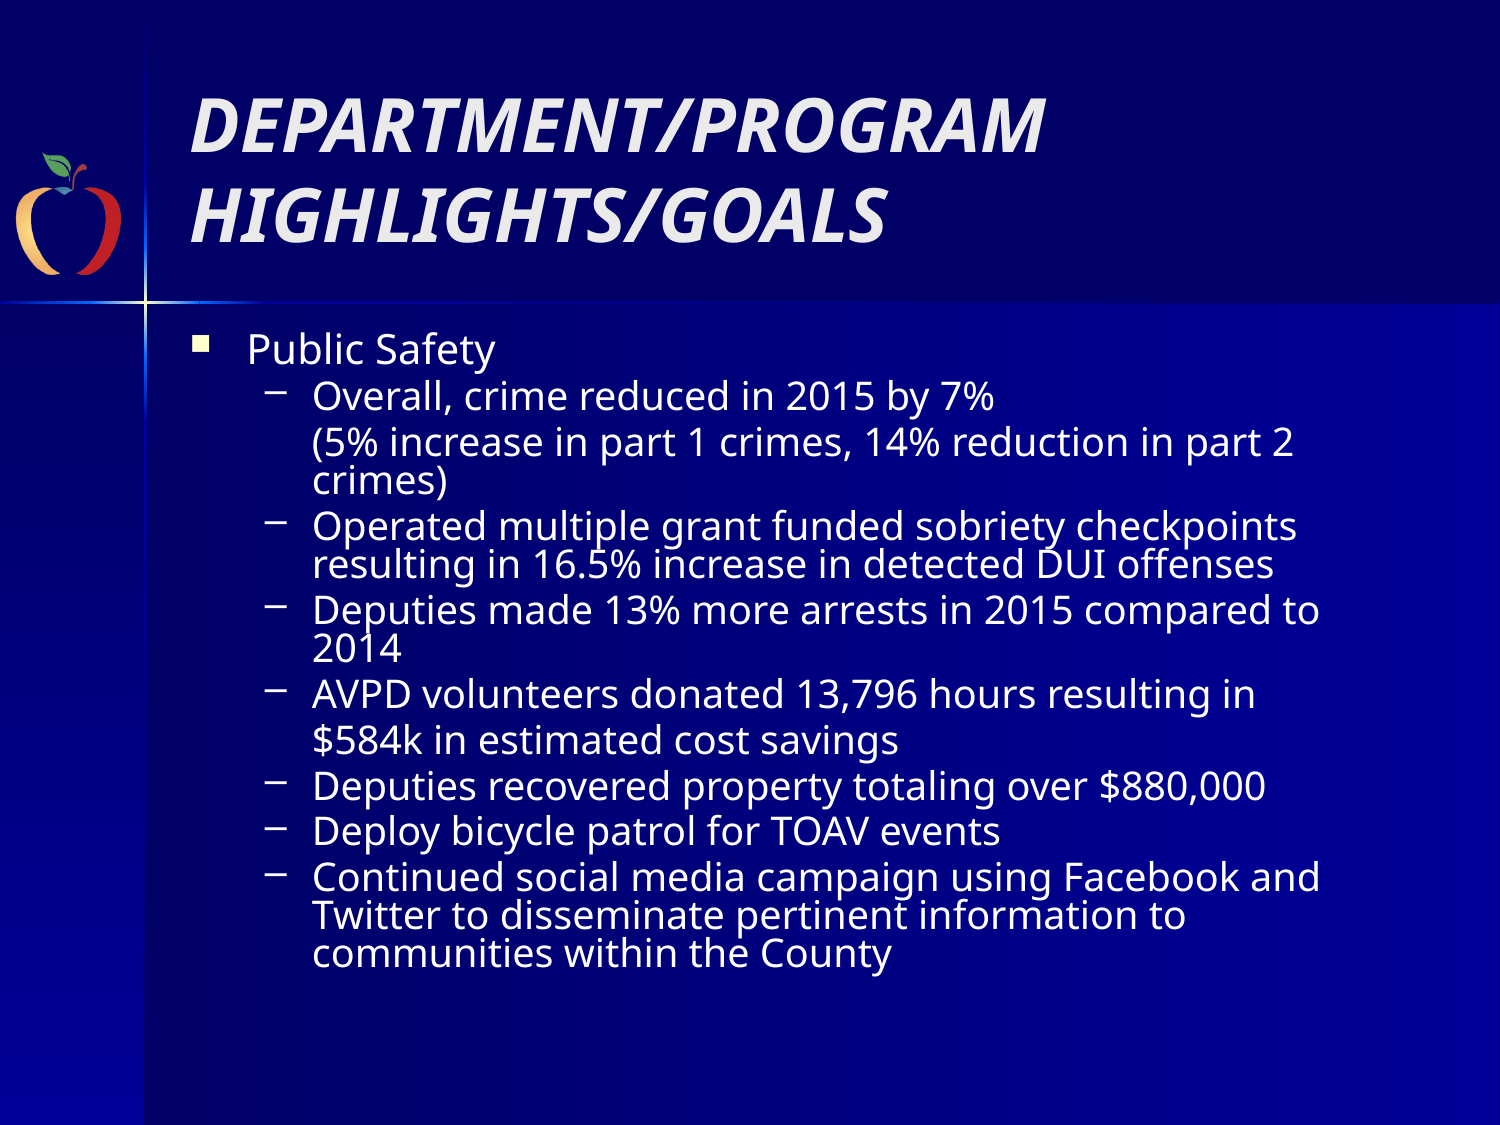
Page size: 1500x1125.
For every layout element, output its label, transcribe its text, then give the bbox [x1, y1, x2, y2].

picture [0, 149, 151, 283]
title DEPARTMENT/PROGRAM HIGHLIGHTS/GOALS [174, 49, 1413, 286]
list Public Safety Overall, crime reduced in 2015 by 7% (5% increase in part 1 crimes, 14% reduction in part 2 crimes) Operated multiple grant funded sobriety checkpoints resulting in 16.5% increase in detected DUI offenses Deputies made 13% more arrests in 2015 compared to 2014 AVPD volunteers donated 13,796 hours resulting in $584k in estimated cost savings Deputies recovered property totaling over $880,000 Deploy bicycle patrol for TOAV events Continued social media campaign using Facebook and Twitter to disseminate pertinent information to communities within the County [174, 324, 1413, 1001]
